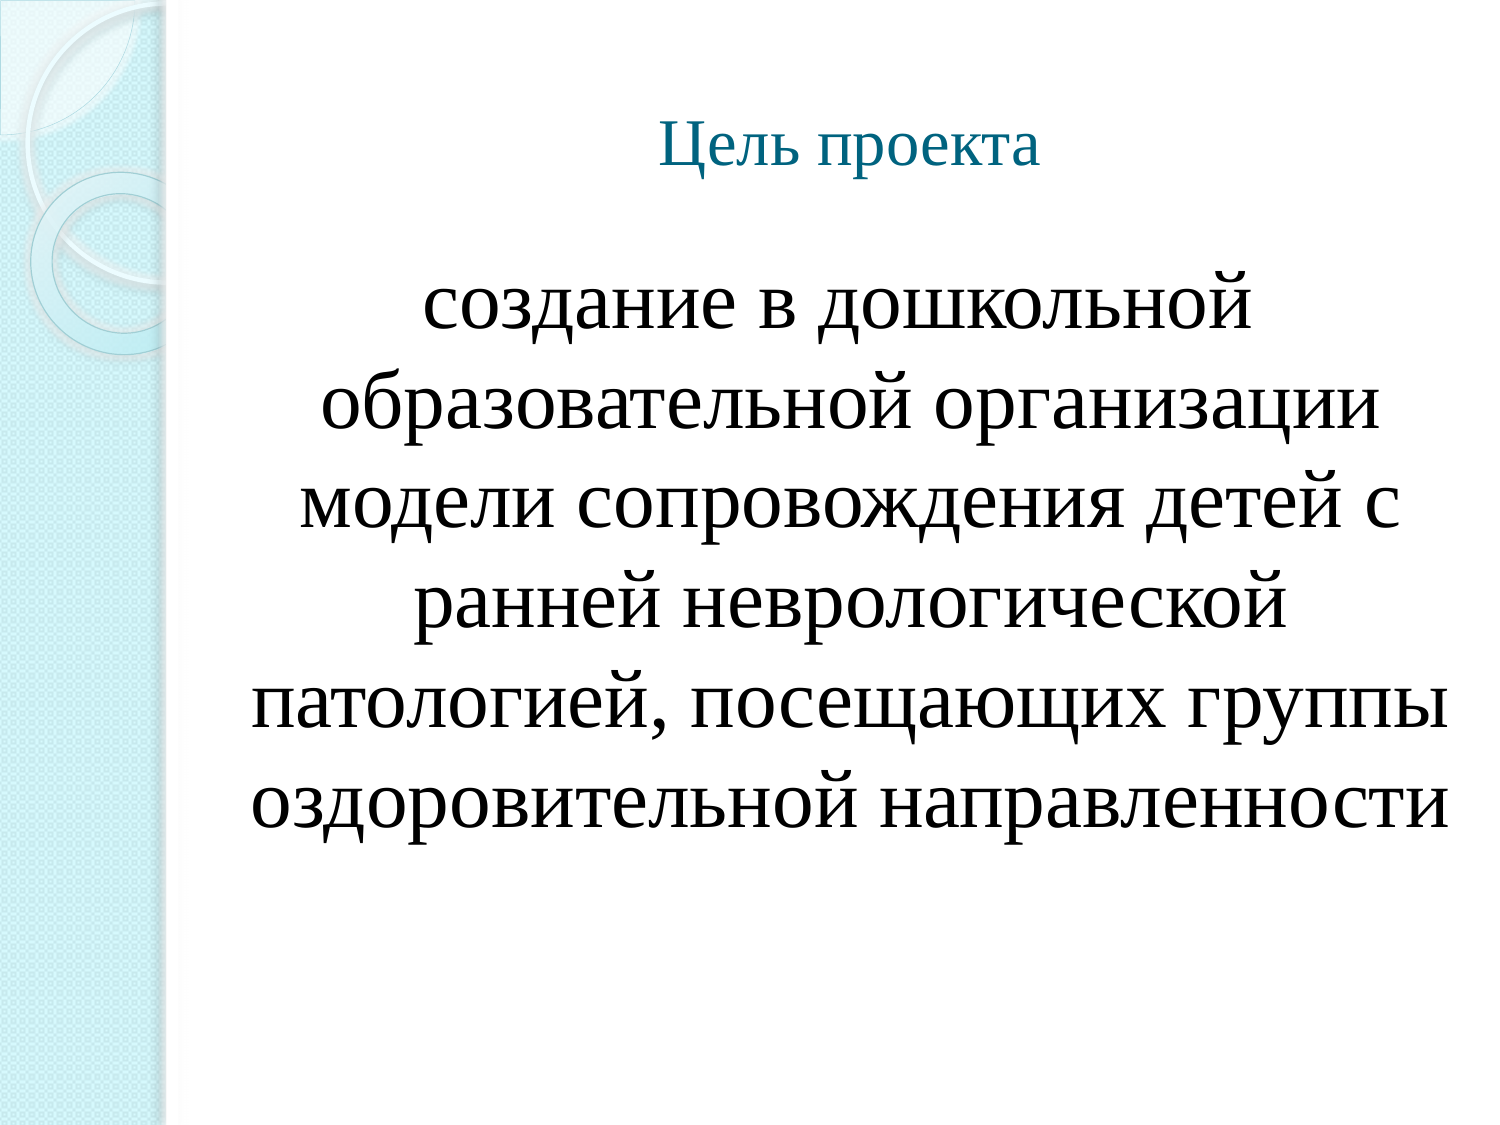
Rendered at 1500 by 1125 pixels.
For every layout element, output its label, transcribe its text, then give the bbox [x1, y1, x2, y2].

list создание в дошкольной образовательной организации модели сопровождения детей с ранней неврологической патологией, посещающих группы оздоровительной направленности [171, 237, 1471, 1025]
title Цель проекта [235, 45, 1466, 233]
